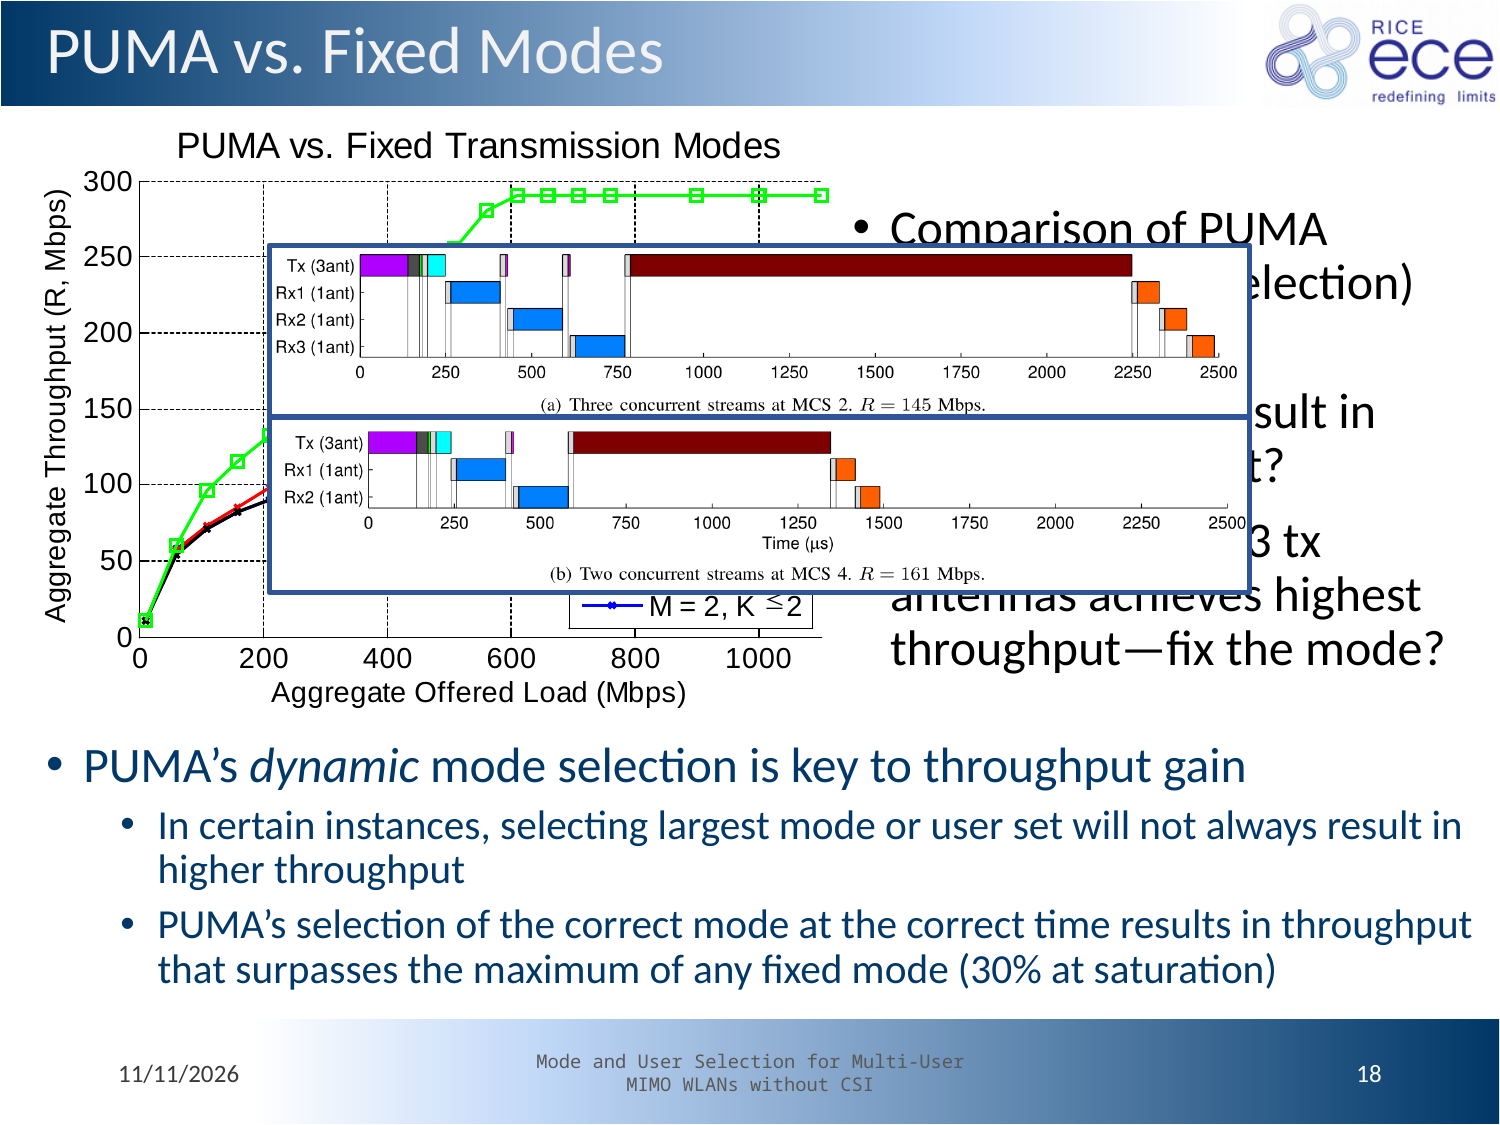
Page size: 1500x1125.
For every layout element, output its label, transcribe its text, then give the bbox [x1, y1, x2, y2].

slide_number 18 [1059, 1042, 1397, 1103]
title PUMA vs. Fixed Modes [31, 0, 1325, 105]
footer Mode and User Selection for Multi-User MIMO WLANs without CSI [496, 1042, 1004, 1103]
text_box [271, 247, 1247, 590]
picture [24, 124, 906, 713]
text_box Comparison of PUMA (dynamic mode selection) and fixed modes. Does larger MK result in higher throughput? For this scenario, 3 tx antennas achieves highest throughput—fix the mode? [906, 195, 1475, 713]
list PUMA’s dynamic mode selection is key to throughput gain In certain instances, selecting largest mode or user set will not always result in higher throughput PUMA’s selection of the correct mode at the correct time results in throughput that surpasses the maximum of any fixed mode (30% at saturation) [31, 732, 1500, 1043]
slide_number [103, 1042, 441, 1103]
